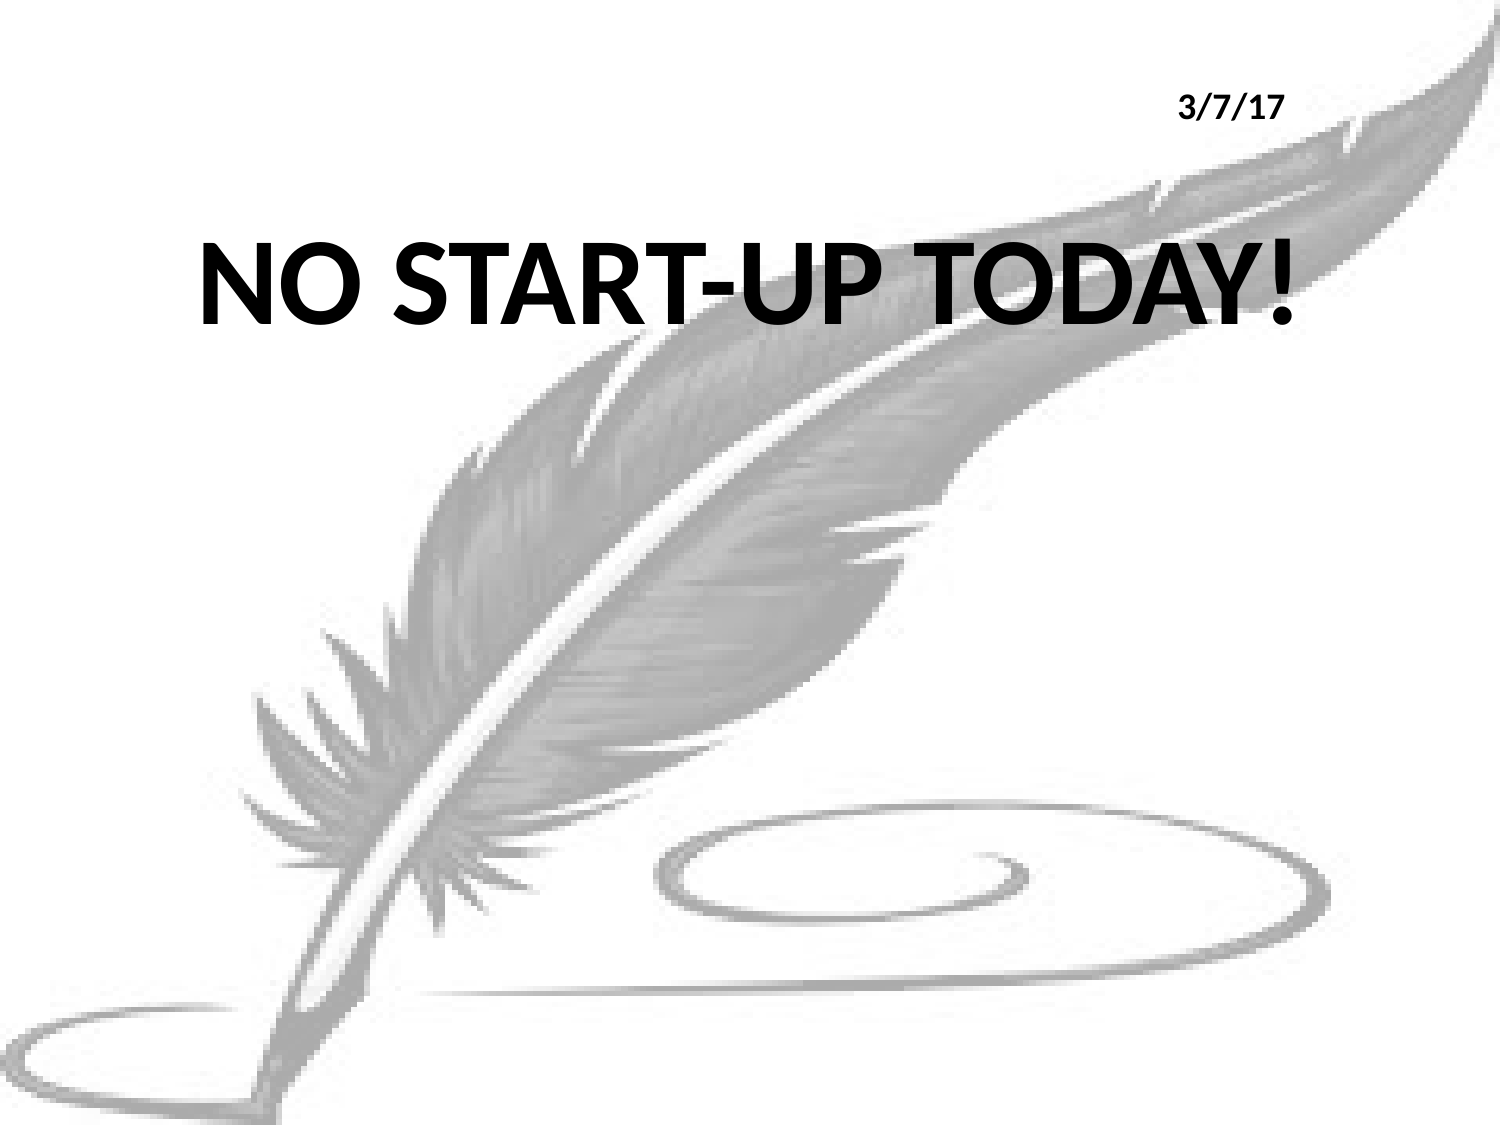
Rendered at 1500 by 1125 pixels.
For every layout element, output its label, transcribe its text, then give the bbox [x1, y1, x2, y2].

text_box 3/7/17 [1087, 74, 1375, 135]
list NO START-UP TODAY! [75, 87, 1425, 1005]
